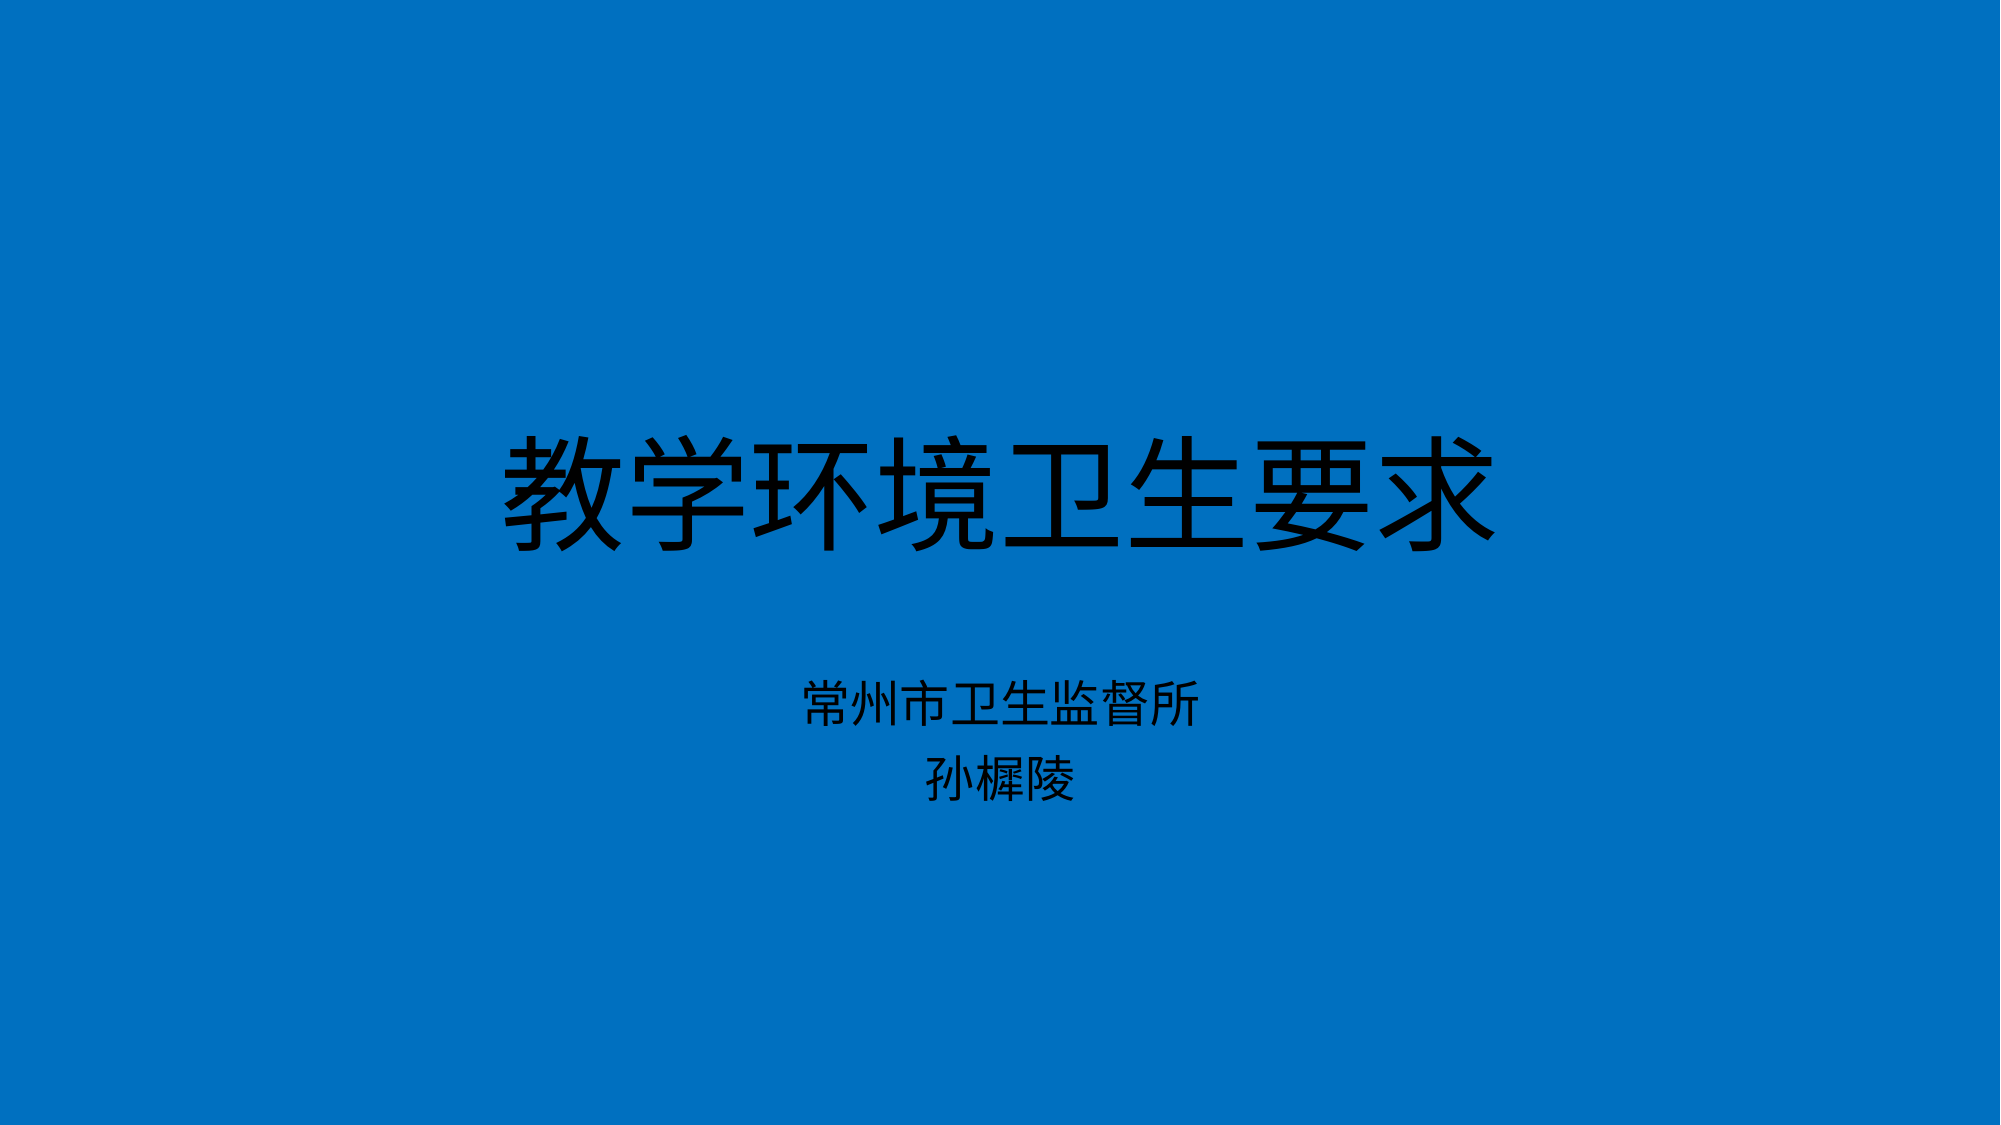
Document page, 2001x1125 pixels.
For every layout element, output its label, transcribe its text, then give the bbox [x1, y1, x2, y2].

subtitle 常州市卫生监督所 孙樨陵 [249, 590, 1750, 863]
title 教学环境卫生要求 [249, 184, 1750, 576]
